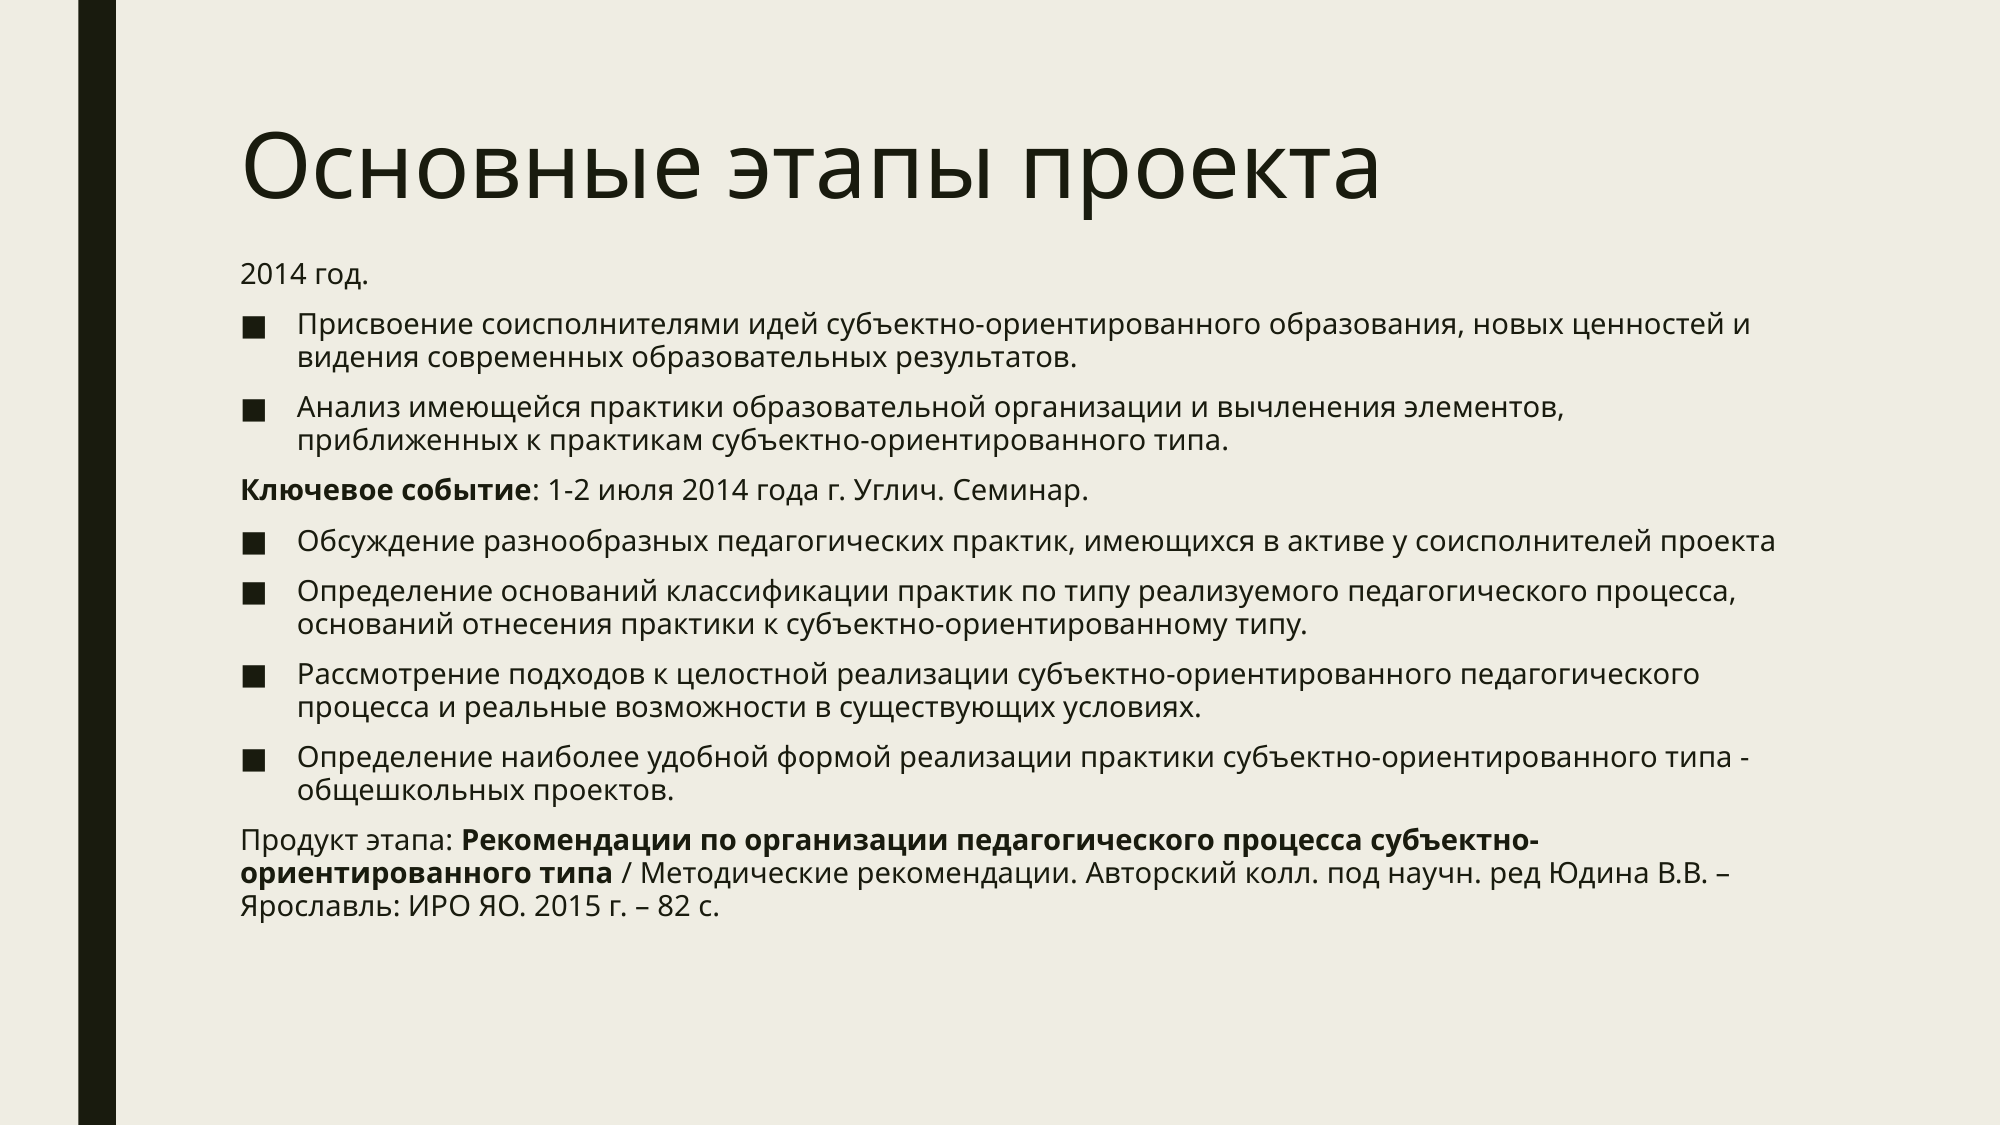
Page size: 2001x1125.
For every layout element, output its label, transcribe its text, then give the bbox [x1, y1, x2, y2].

title Основные этапы проекта [225, 112, 1800, 250]
list 2014 год. Присвоение соисполнителями идей субъектно-ориентированного образования, новых ценностей и видения современных образовательных результатов. Анализ имеющейся практики образовательной организации и вычленения элементов, приближенных к практикам субъектно-ориентированного типа. Ключевое событие: 1-2 июля 2014 года г. Углич. Семинар. Обсуждение разнообразных педагогических практик, имеющихся в активе у соисполнителей проекта Определение оснований классификации практик по типу реализуемого педагогического процесса, оснований отнесения практики к субъектно-ориентированному типу. Рассмотрение подходов к целостной реализации субъектно-ориентированного педагогического процесса и реальные возможности в существующих условиях. Определение наиболее удобной формой реализации практики субъектно-ориентированного типа - общешкольных проектов. Продукт этапа: Рекомендации по организации педагогического процесса субъектно-ориентированного типа / Методические рекомендации. Авторский колл. под научн. ред Юдина В.В. – Ярославль: ИРО ЯО. 2015 г. – 82 с. [225, 250, 1800, 963]
